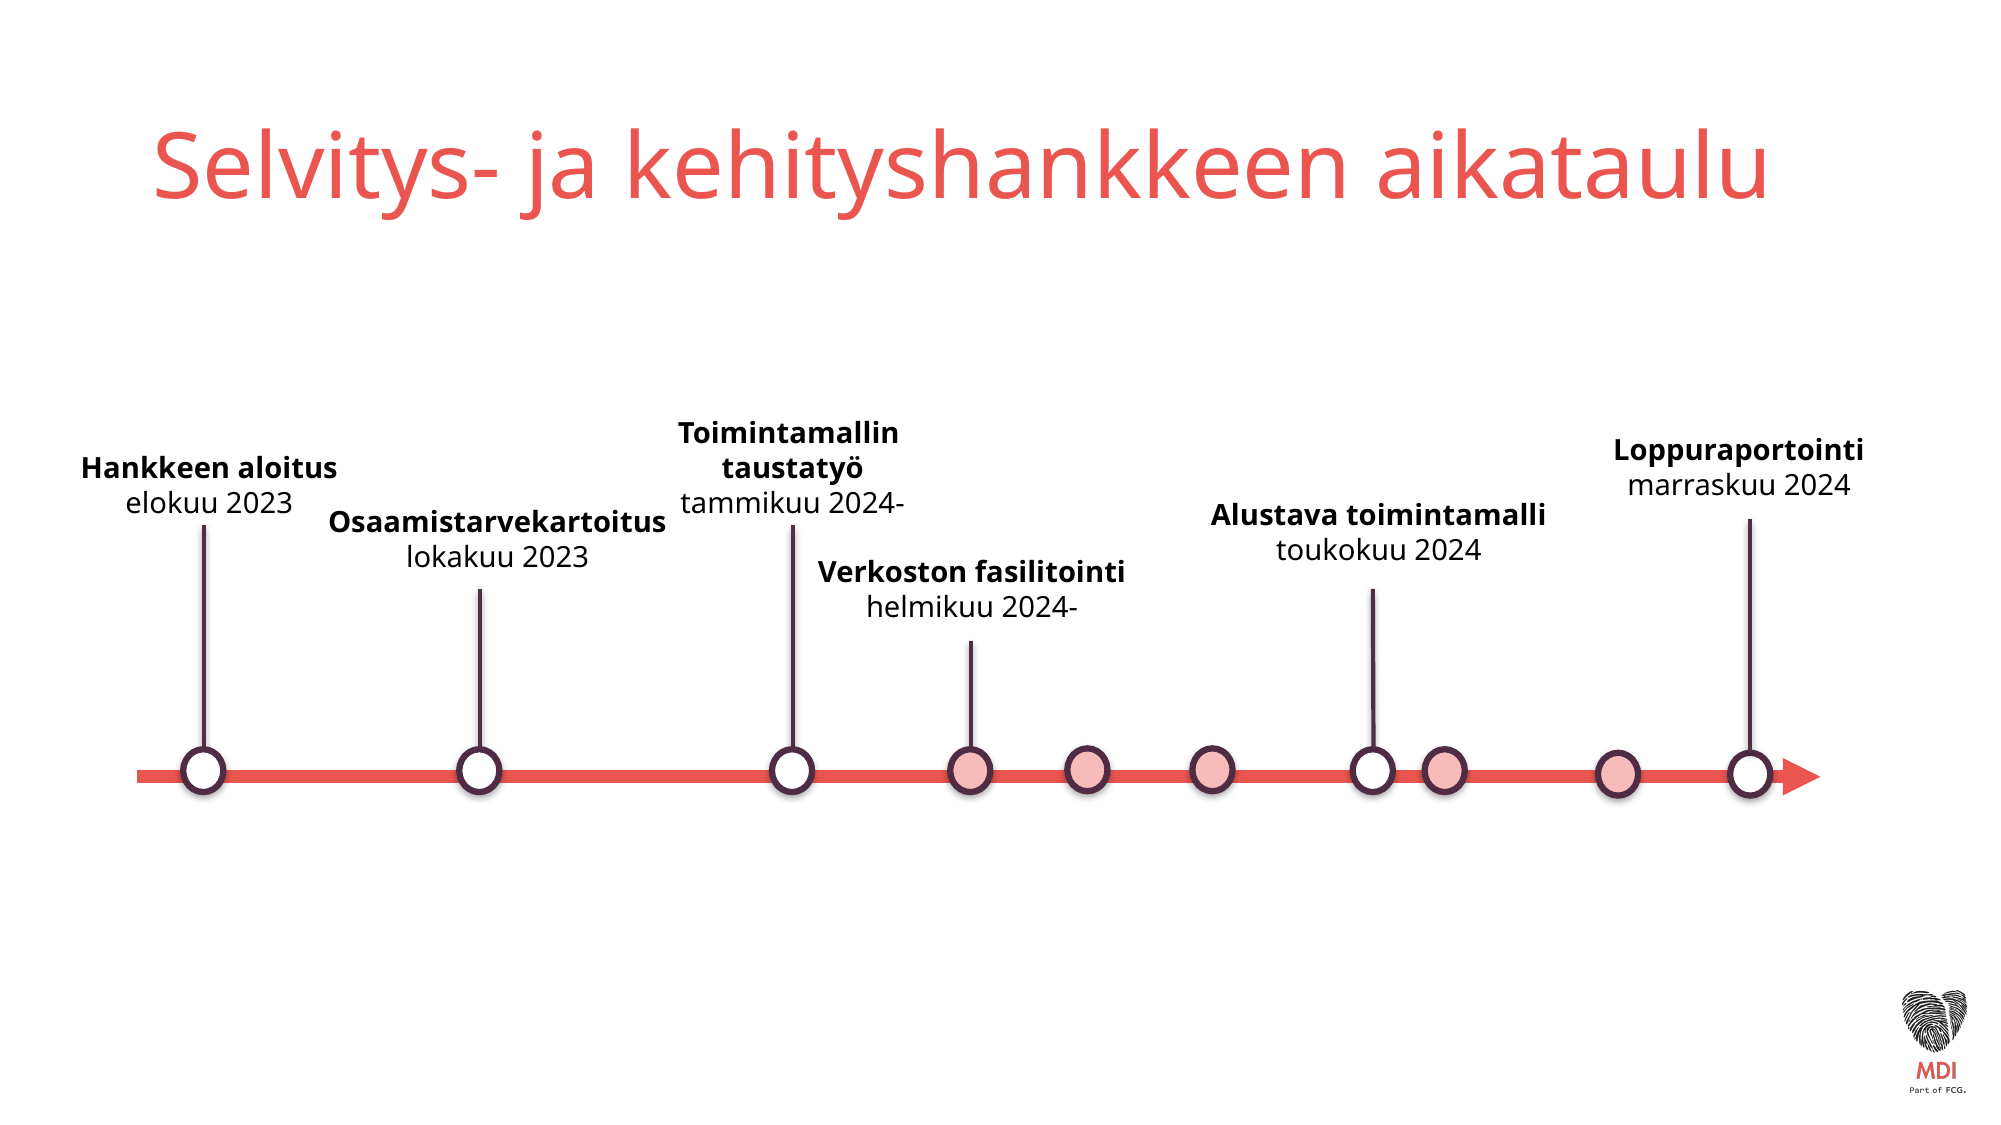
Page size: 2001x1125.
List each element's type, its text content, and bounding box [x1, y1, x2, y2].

text_box [1075, 788, 1100, 792]
text_box [1729, 753, 1772, 776]
text_box [1601, 788, 1635, 797]
text_box [1191, 747, 1234, 776]
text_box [771, 524, 813, 793]
text_box Toimintamallin taustatyö tammikuu 2024- [663, 407, 923, 527]
text_box [1734, 788, 1767, 797]
text_box Hankkeen aloitus elokuu 2023 [31, 442, 387, 528]
text_box [1423, 748, 1466, 776]
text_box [182, 524, 224, 793]
text_box Osaamistarvekartoitus lokakuu 2023 [313, 496, 682, 616]
title Selvitys- ja kehityshankkeen aikataulu [137, 59, 1863, 278]
text_box Verkoston fasilitointi helmikuu 2024- [817, 545, 1142, 631]
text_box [949, 640, 991, 793]
text_box [1200, 788, 1225, 792]
text_box Alustava toimintamalli toukokuu 2024 [1195, 489, 1562, 574]
text_box [1597, 752, 1639, 776]
text_box Loppuraportointi marraskuu 2024 [1598, 423, 1880, 509]
text_box [1431, 788, 1458, 793]
text_box [1360, 788, 1386, 793]
text_box [1351, 749, 1394, 776]
picture [1902, 990, 1967, 1098]
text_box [458, 588, 500, 793]
text_box [1066, 747, 1109, 776]
